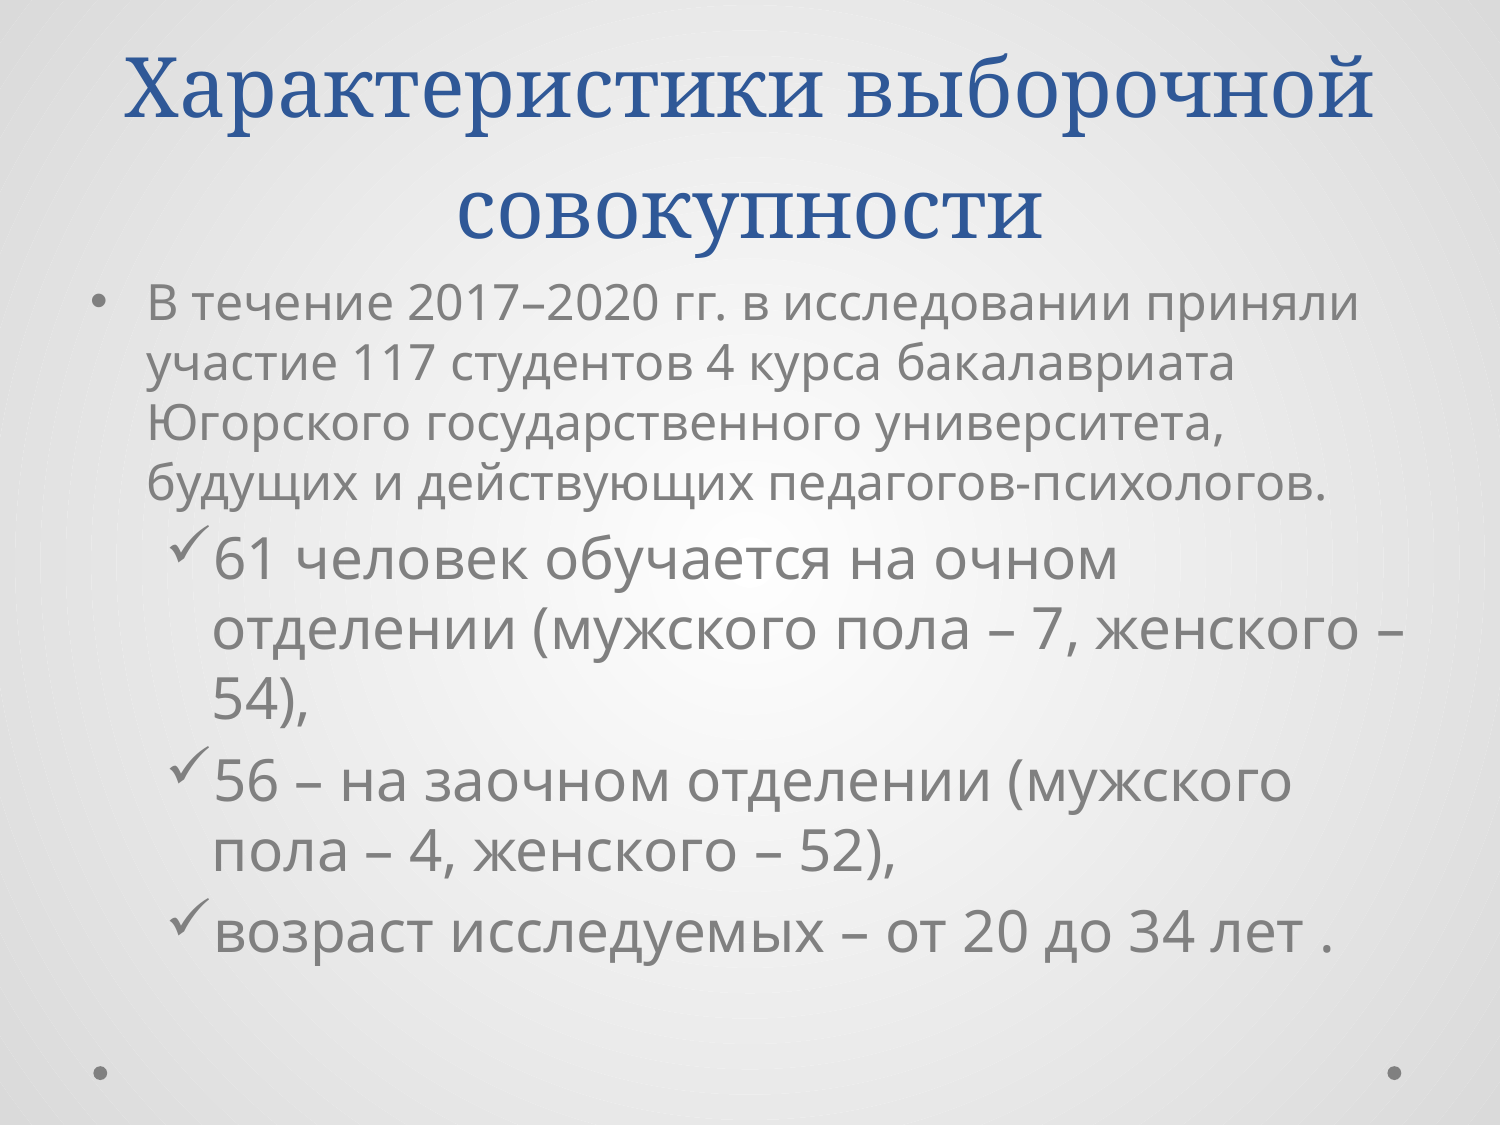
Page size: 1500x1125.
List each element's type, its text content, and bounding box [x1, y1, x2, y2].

list В течение 2017–2020 гг. в исследовании приняли участие 117 студентов 4 курса бакалавриата Югорского государственного университета, будущих и действующих педагогов-психологов. 61 человек обучается на очном отделении (мужского пола – 7, женского – 54), 56 – на заочном отделении (мужского пола – 4, женского – 52), возраст исследуемых – от 20 до 34 лет . [75, 262, 1425, 1005]
title Характеристики выборочной совокупности [17, 0, 1483, 263]
